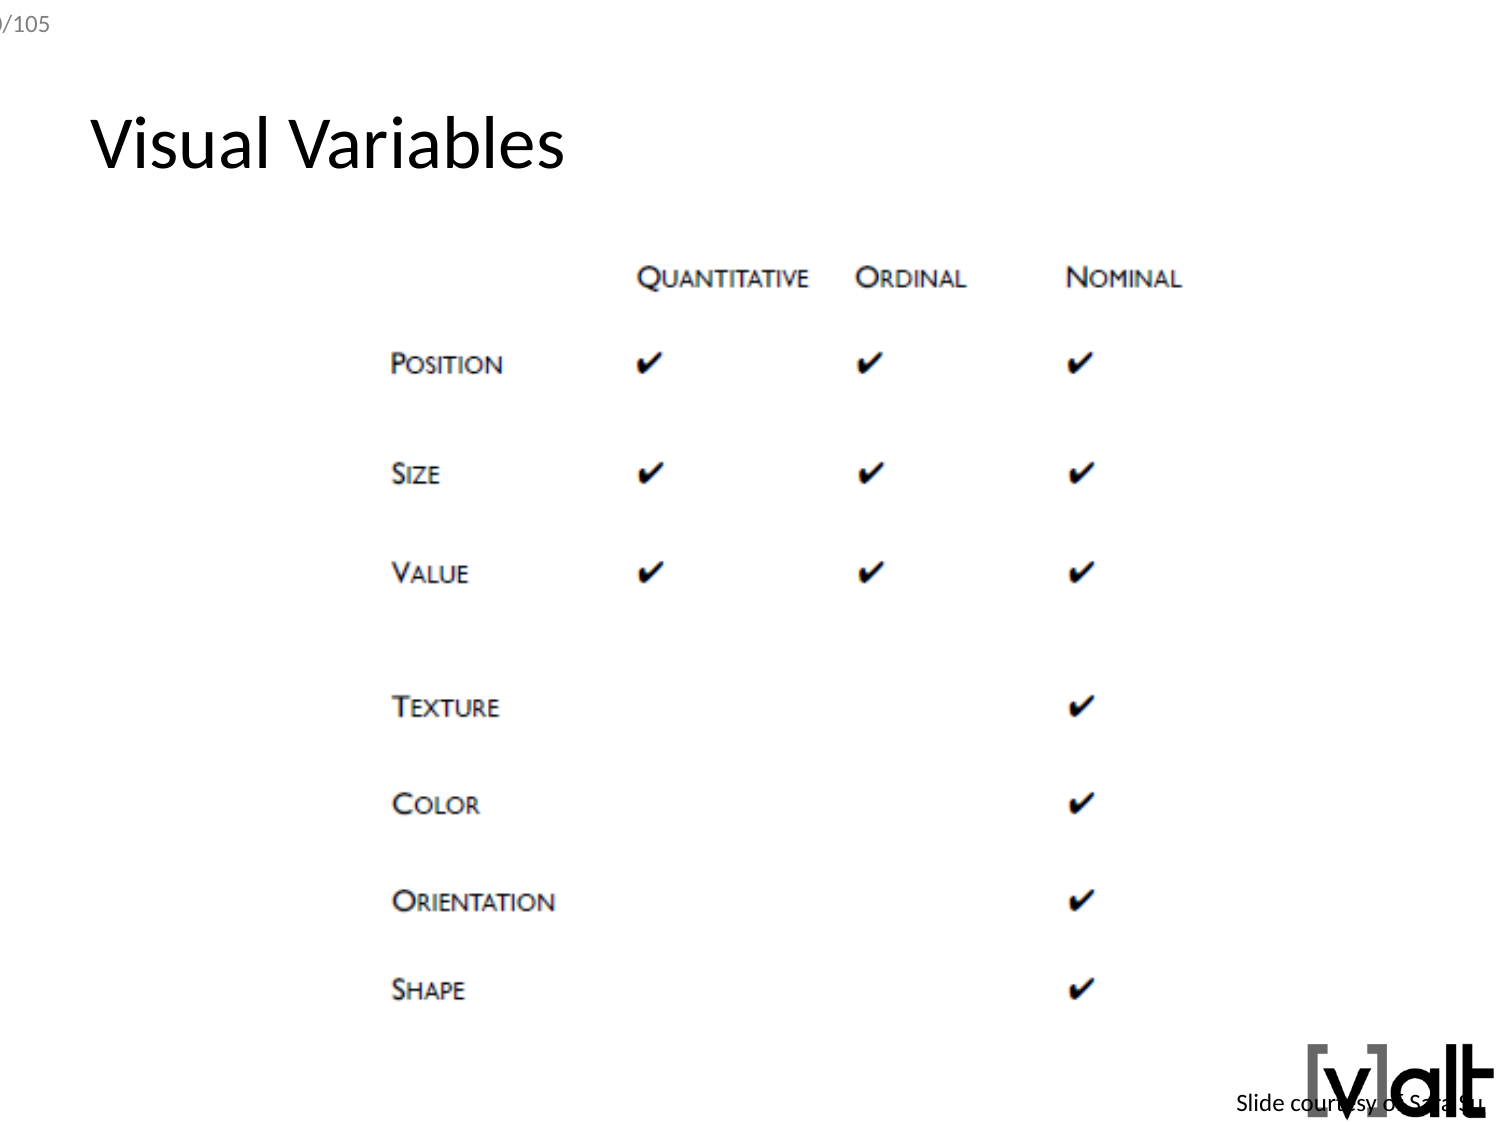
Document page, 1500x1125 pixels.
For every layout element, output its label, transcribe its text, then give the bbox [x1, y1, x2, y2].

title Visual Variables [75, 45, 1425, 233]
text_box Slide courtesy of Sara Su [1221, 1079, 1499, 1125]
picture [1299, 1034, 1500, 1125]
picture [374, 249, 1201, 1039]
